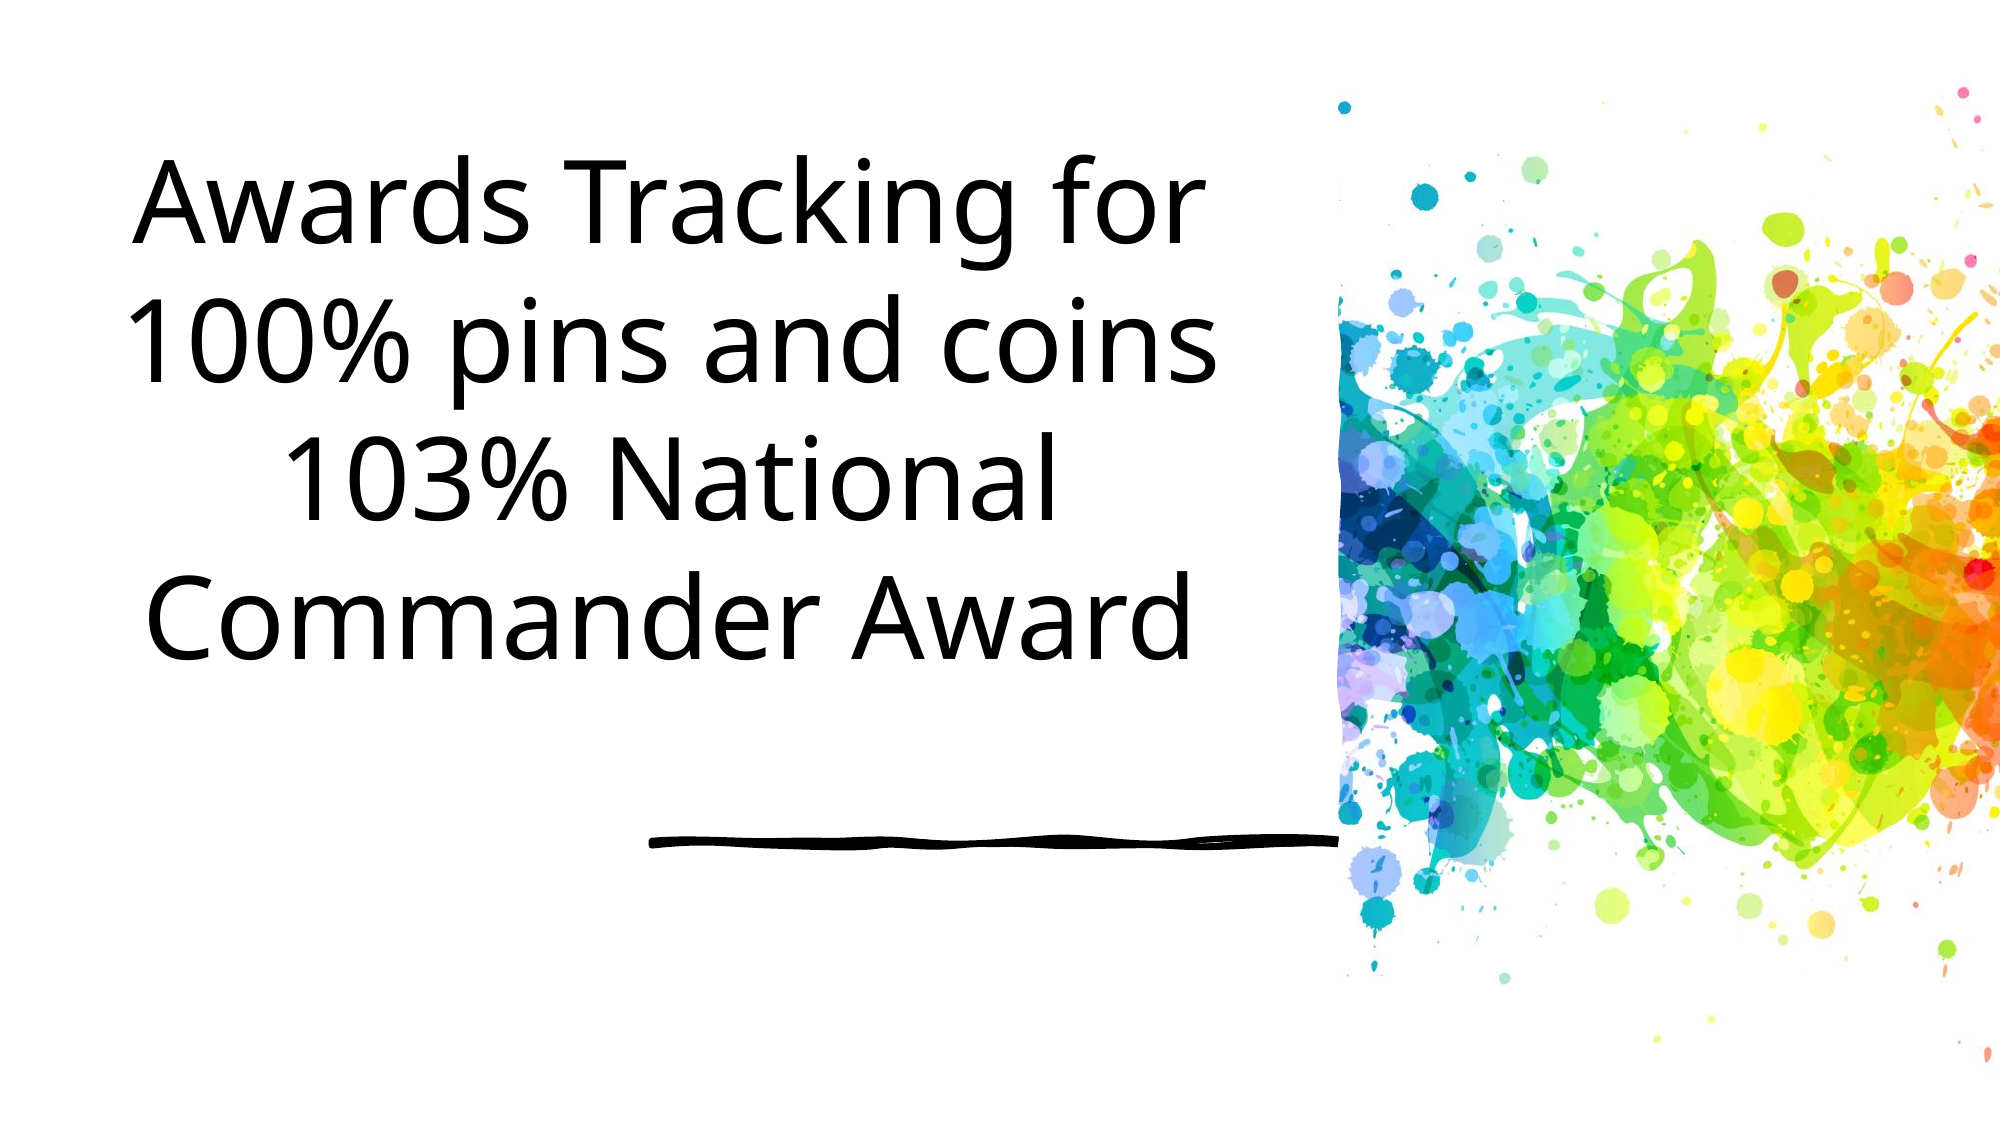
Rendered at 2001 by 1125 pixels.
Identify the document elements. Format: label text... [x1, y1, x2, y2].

picture [1335, 0, 2000, 1125]
title Awards Tracking for 100% pins and coins 103% National Commander Award [105, 104, 1236, 690]
